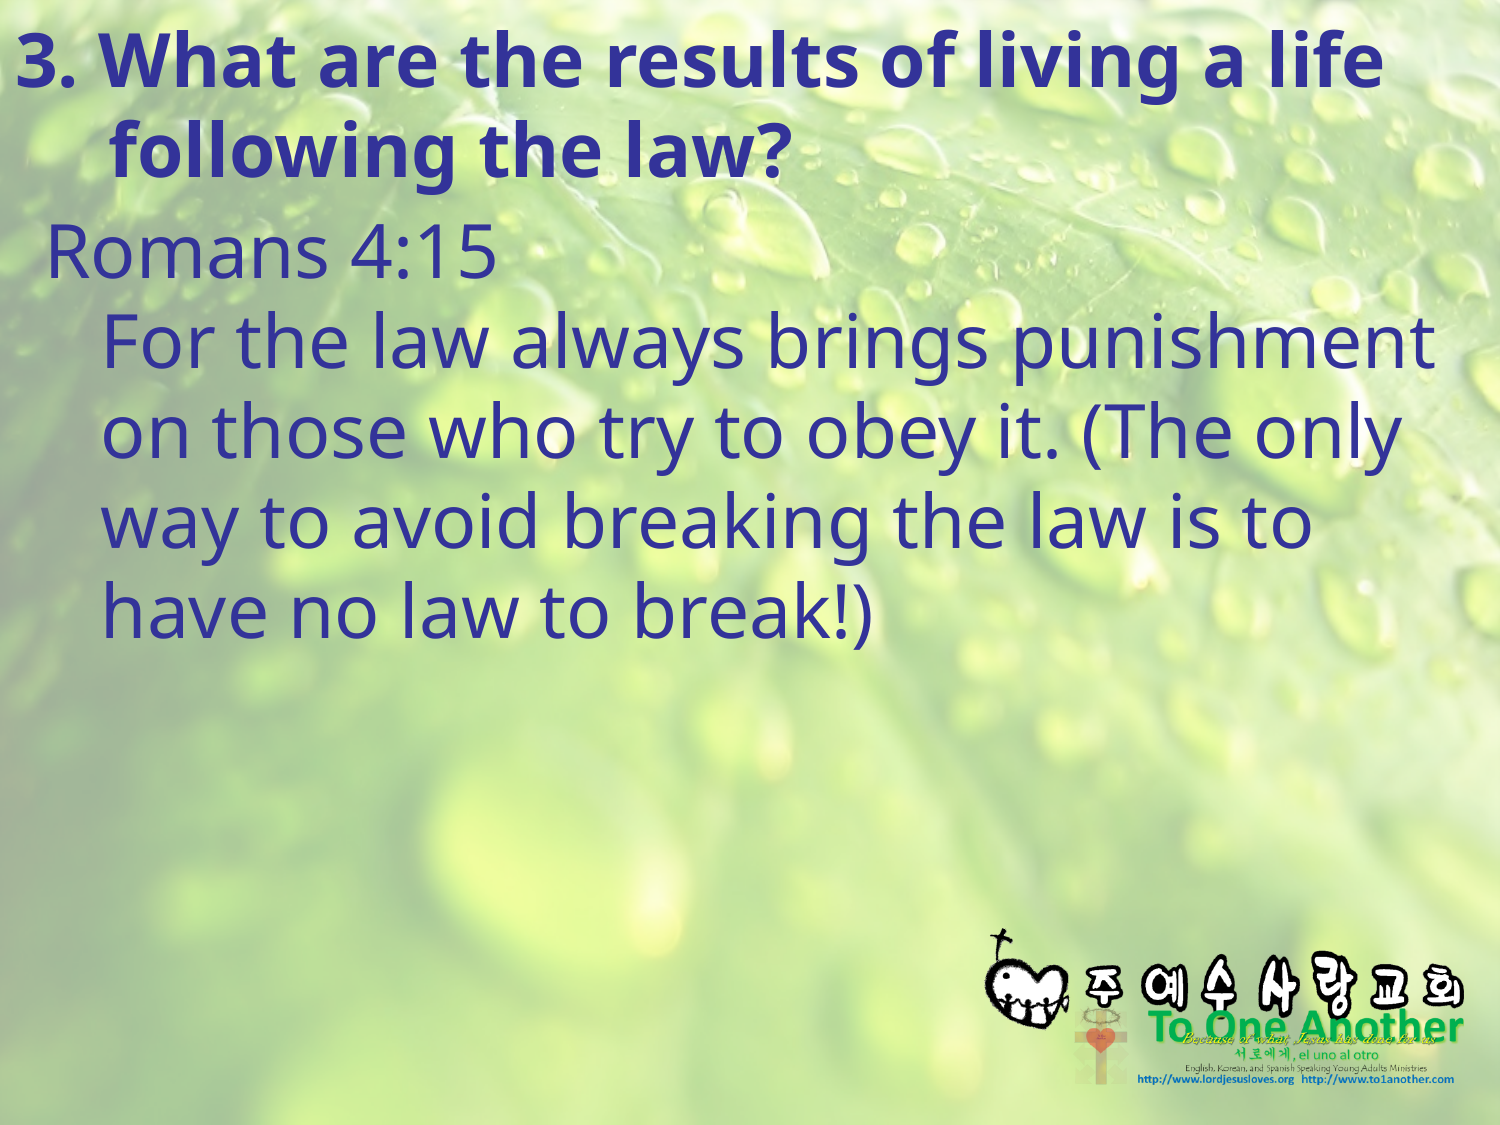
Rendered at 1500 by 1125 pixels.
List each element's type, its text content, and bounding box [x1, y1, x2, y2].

title 3. What are the results of living a life following the law? [0, 44, 1500, 162]
picture [1459, 928, 1464, 1085]
list Romans 4:15 For the law always brings punishment on those who try to obey it. (The only way to avoid breaking the law is to have no law to break!) [29, 196, 1459, 1095]
